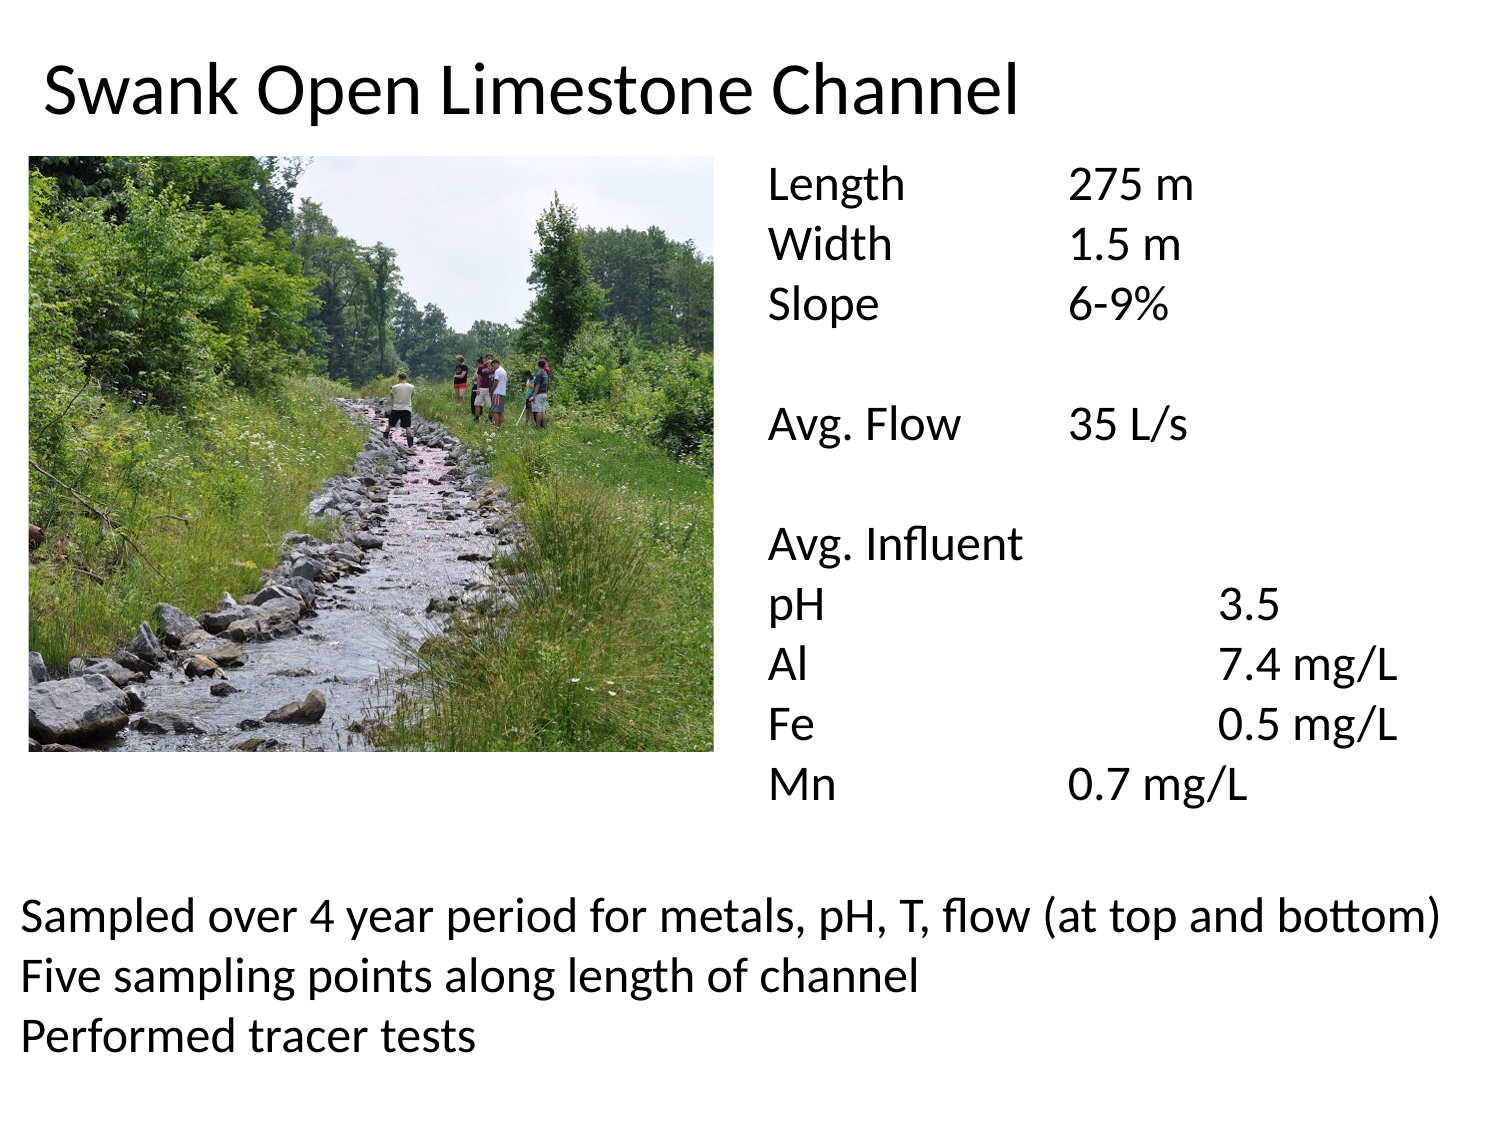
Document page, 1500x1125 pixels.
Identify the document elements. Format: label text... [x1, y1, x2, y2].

picture [28, 156, 714, 752]
text_box Swank Open Limestone Channel [29, 32, 1037, 138]
text_box Length 275 m Width 1.5 m Slope 6-9% Avg. Flow 35 L/s Avg. Influent pH 3.5 Al 7.4 mg/L Fe 0.5 mg/L Mn 0.7 mg/L [753, 143, 1413, 819]
text_box Sampled over 4 year period for metals, pH, T, flow (at top and bottom) Five sampling points along length of channel Performed tracer tests [5, 875, 1458, 1070]
